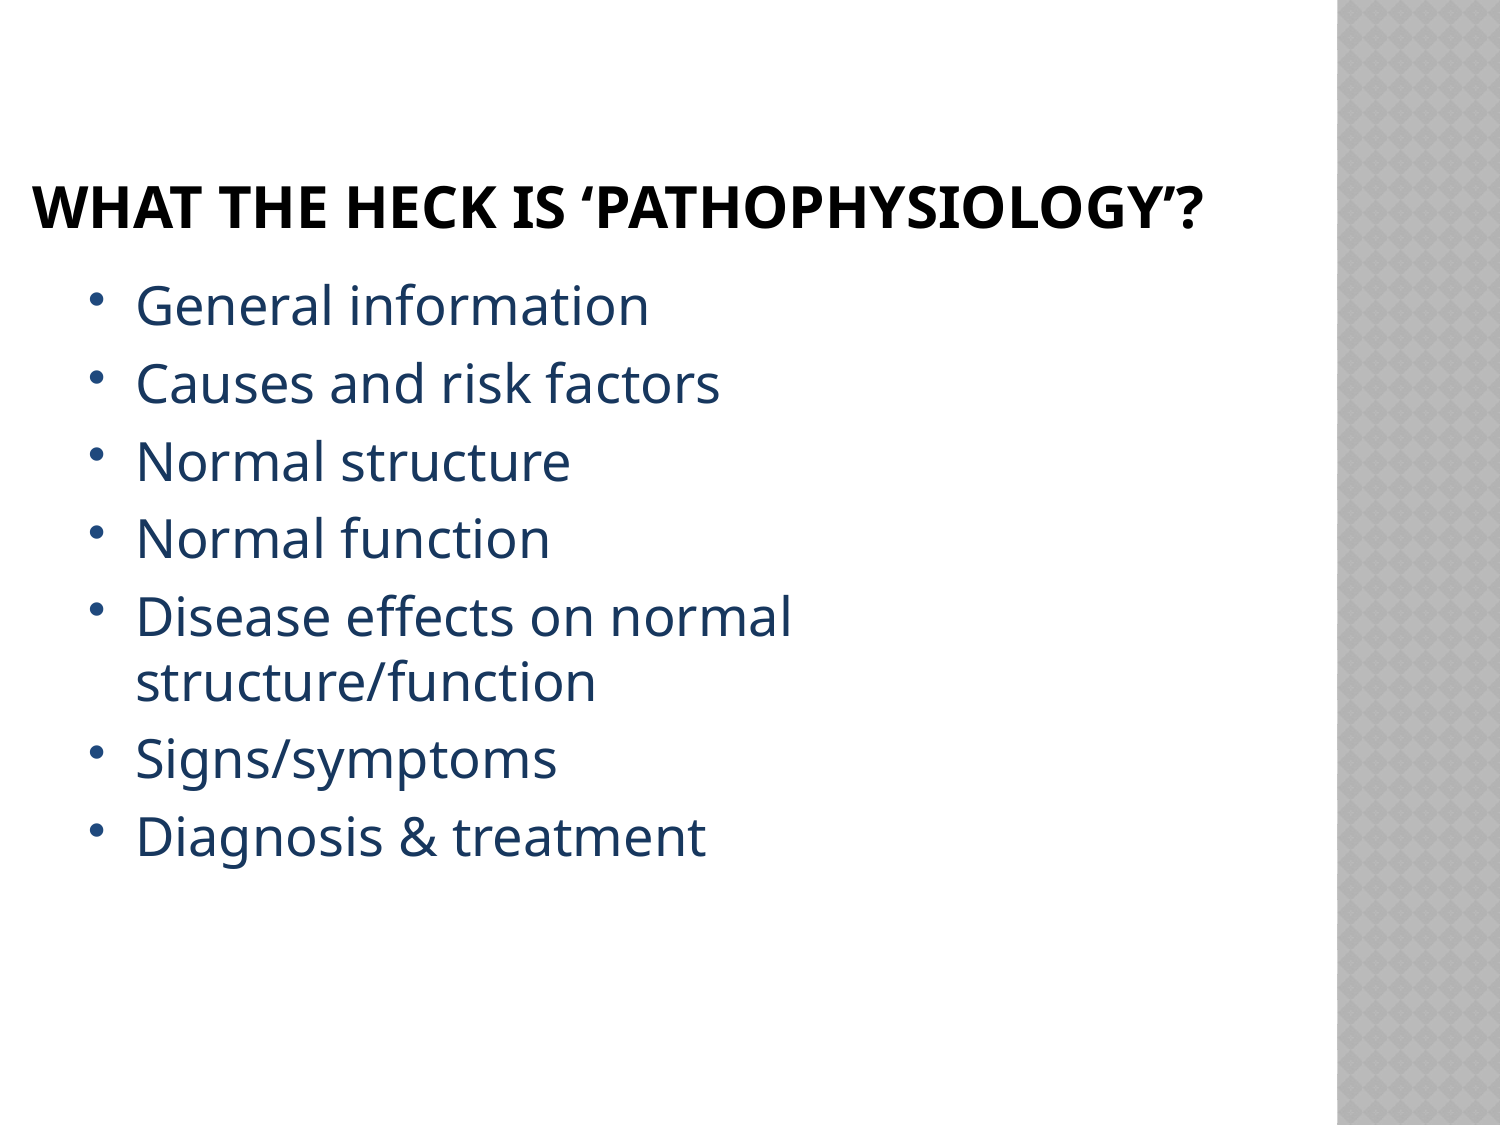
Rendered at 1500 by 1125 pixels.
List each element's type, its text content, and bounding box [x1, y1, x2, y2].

title What the heck is ‘pathophysiology’? [24, 52, 1263, 240]
list General information Causes and risk factors Normal structure Normal function Disease effects on normal structure/function Signs/symptoms Diagnosis & treatment [75, 264, 1263, 1060]
